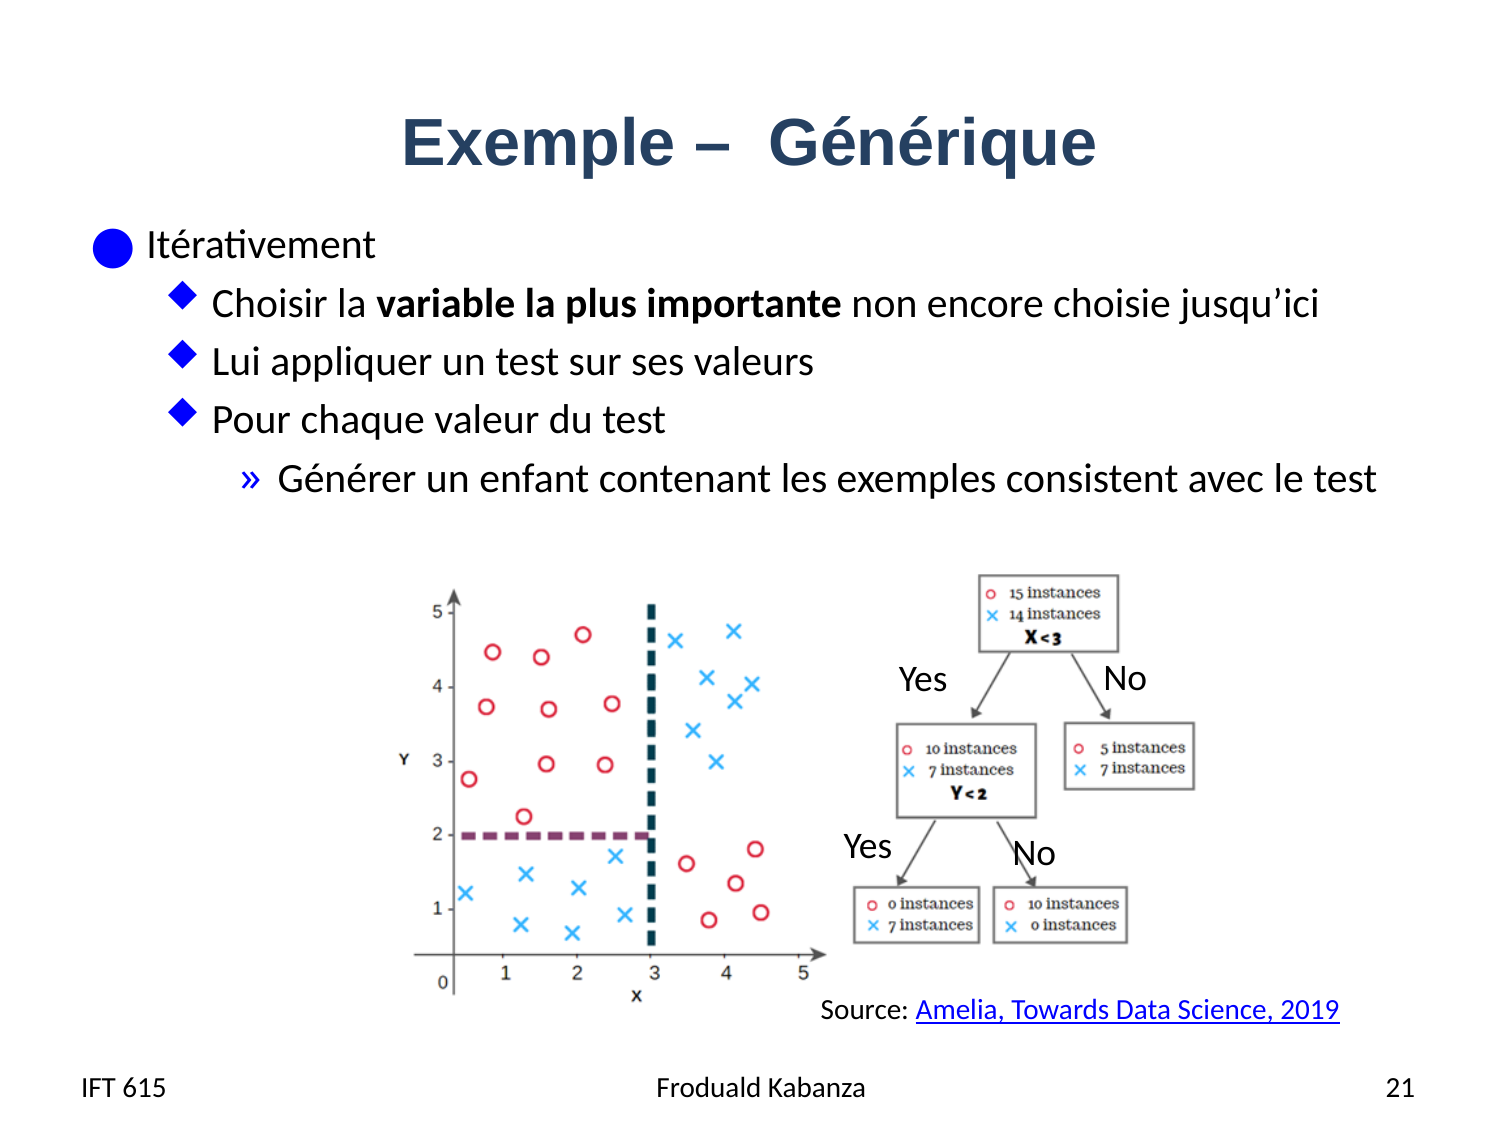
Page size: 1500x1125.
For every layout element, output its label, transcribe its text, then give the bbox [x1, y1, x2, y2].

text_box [831, 645, 1160, 864]
footer Froduald Kabanza [520, 1056, 996, 1117]
picture [385, 573, 1201, 1009]
list Itérativement Choisir la variable la plus importante non encore choisie jusqu’ici Lui appliquer un test sur ses valeurs Pour chaque valeur du test Générer un enfant contenant les exemples consistent avec le test [75, 209, 1462, 521]
slide_number IFT 615 [66, 1056, 356, 1117]
text_box Source: Amelia, Towards Data Science, 2019 [805, 983, 1355, 1033]
slide_number 21 [1080, 1056, 1431, 1117]
title Exemple – Générique [75, 45, 1425, 209]
